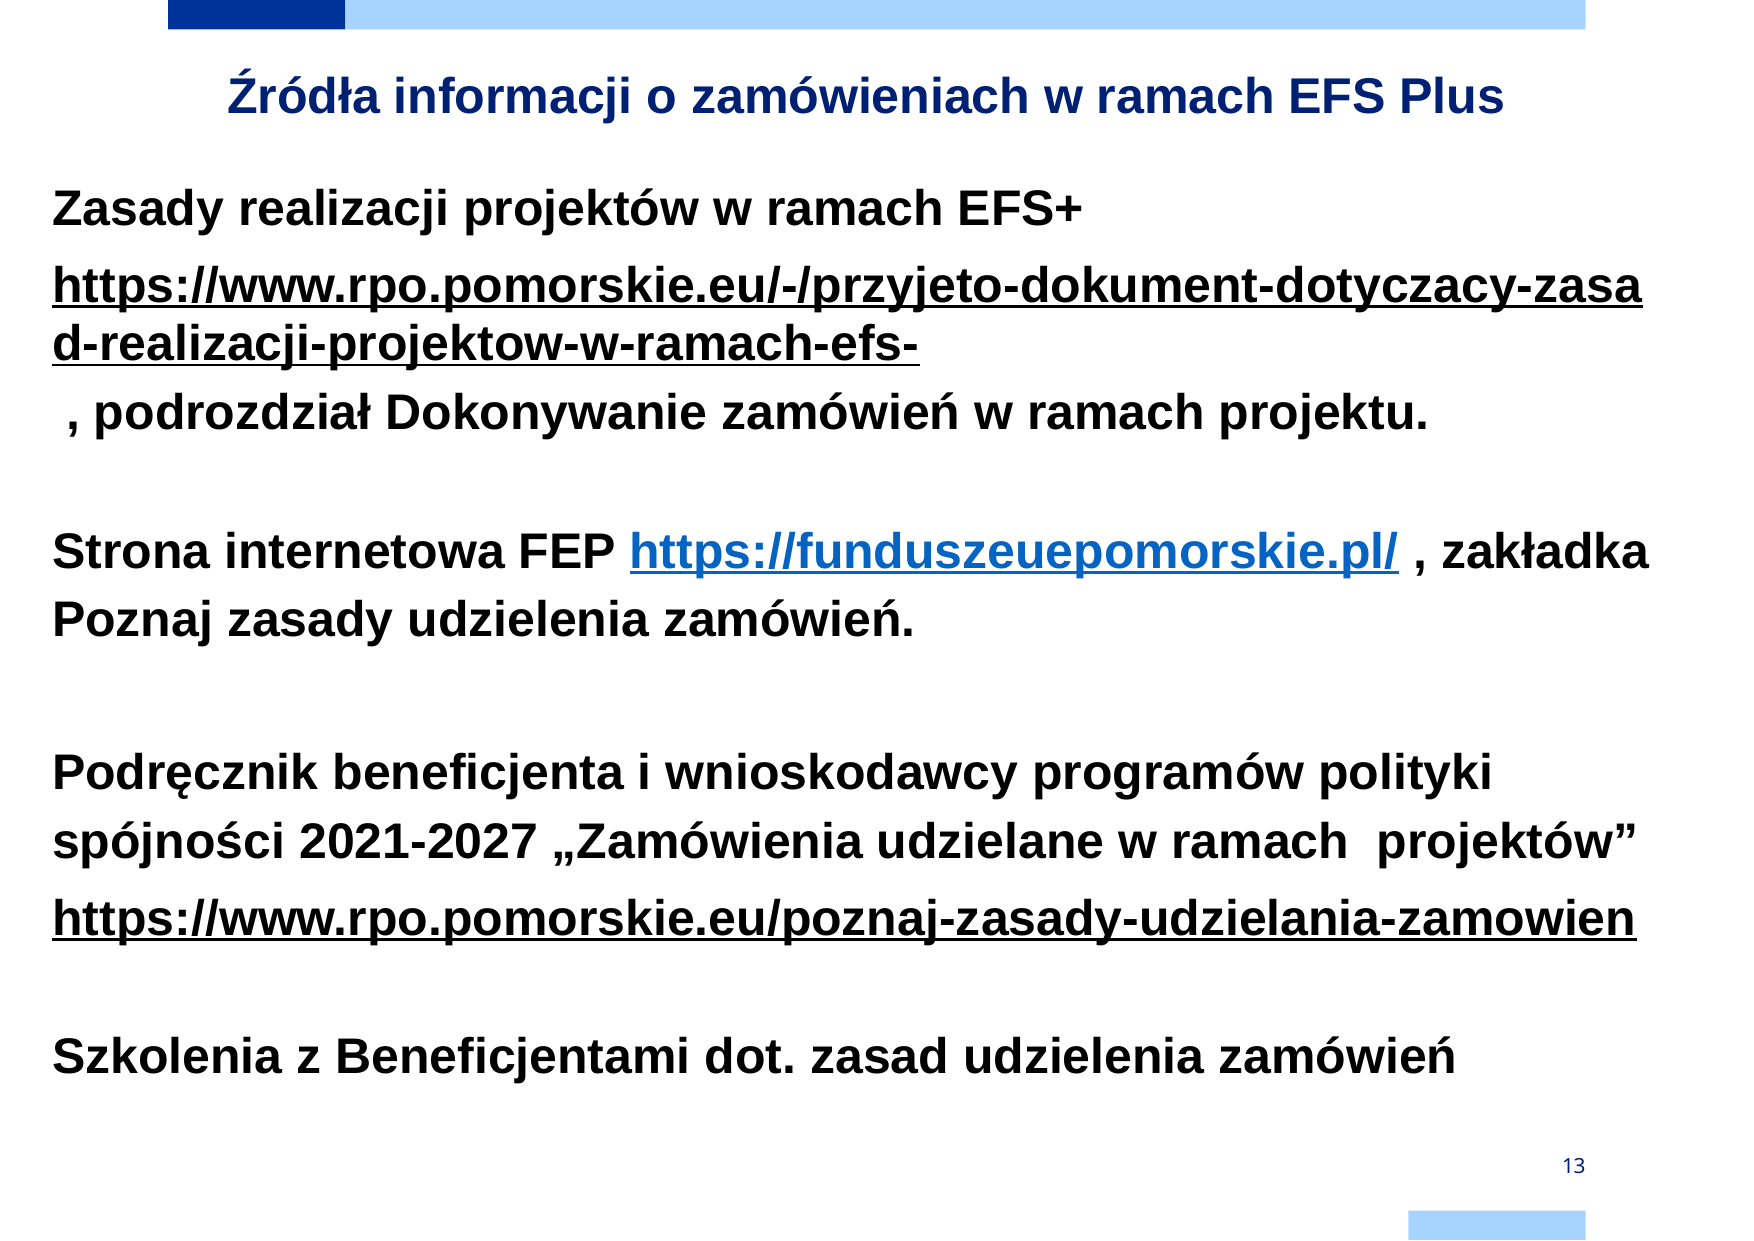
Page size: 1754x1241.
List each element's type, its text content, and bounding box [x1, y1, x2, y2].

title Źródła informacji o zamówieniach w ramach EFS Plus [227, 59, 1704, 172]
slide_number 13 [1408, 1151, 1586, 1182]
list Zasady realizacji projektów w ramach EFS+ https://www.rpo.pomorskie.eu/-/przyjeto-dokument-dotyczacy-zasad-realizacji-projektow-w-ramach-efs- , podrozdział Dokonywanie zamówień w ramach projektu. Strona internetowa FEP https://funduszeuepomorskie.pl/ , zakładka Poznaj zasady udzielenia zamówień. Podręcznik beneficjenta i wnioskodawcy programów polityki spójności 2021-2027 „Zamówienia udzielane w ramach projektów” https://www.rpo.pomorskie.eu/poznaj-zasady-udzielania-zamowien Szkolenia z Beneficjentami dot. zasad udzielenia zamówień [52, 167, 1659, 1030]
